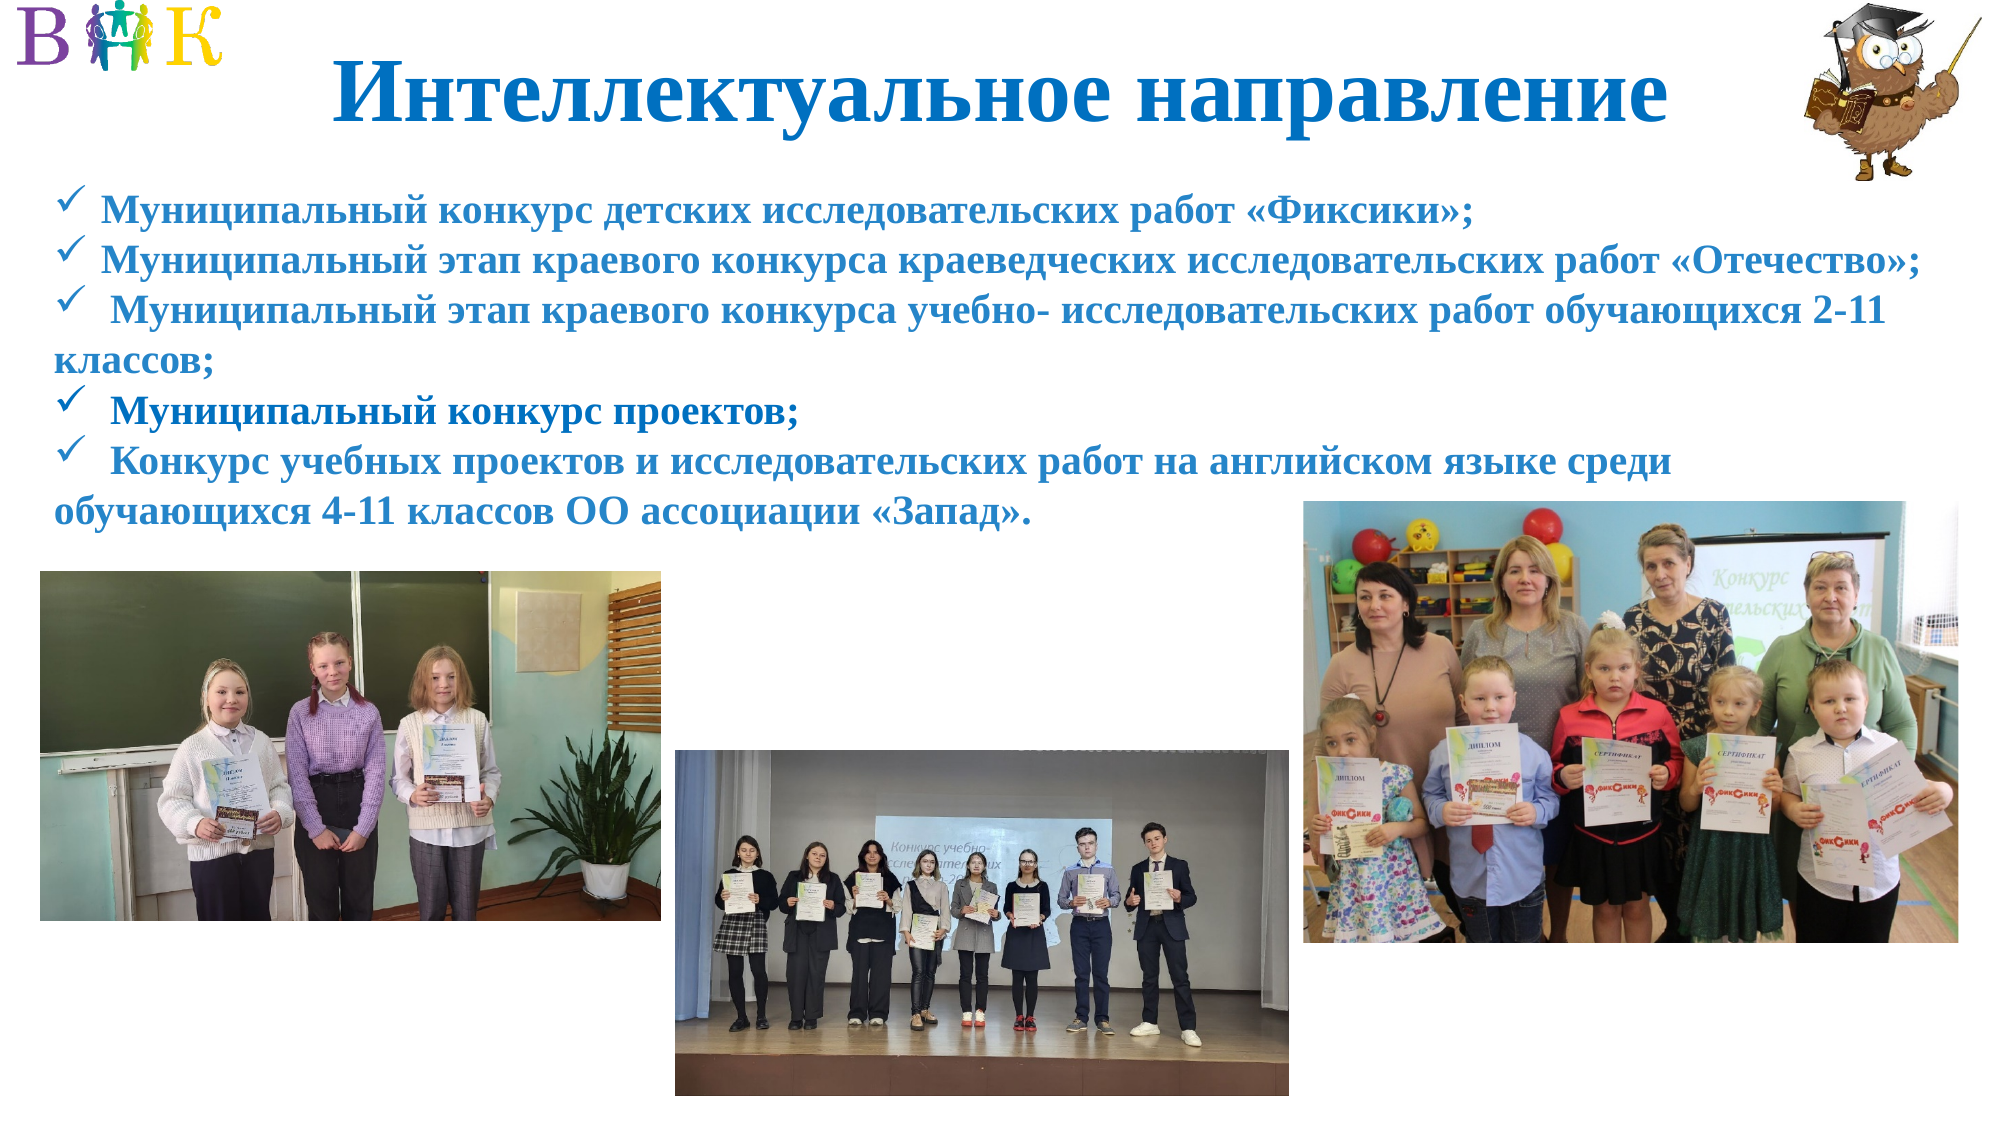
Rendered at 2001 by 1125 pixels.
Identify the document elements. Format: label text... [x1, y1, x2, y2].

picture [0, 0, 247, 92]
picture [675, 750, 1289, 1096]
picture [1804, 3, 1982, 181]
picture [1303, 501, 1959, 943]
title Интеллектуальное направление [138, 0, 1864, 174]
text_box Муниципальный конкурс детских исследовательских работ «Фиксики»; Муниципальный этап краевого конкурса краеведческих исследовательских работ «Отечество»; Муниципальный этап краевого конкурса учебно- исследовательских работ обучающихся 2-11 классов; Муниципальный конкурс проектов; Конкурс учебных проектов и исследовательских работ на английском языке среди обучающихся 4-11 классов ОО ассоциации «Запад». [39, 174, 1938, 745]
picture [40, 571, 661, 921]
